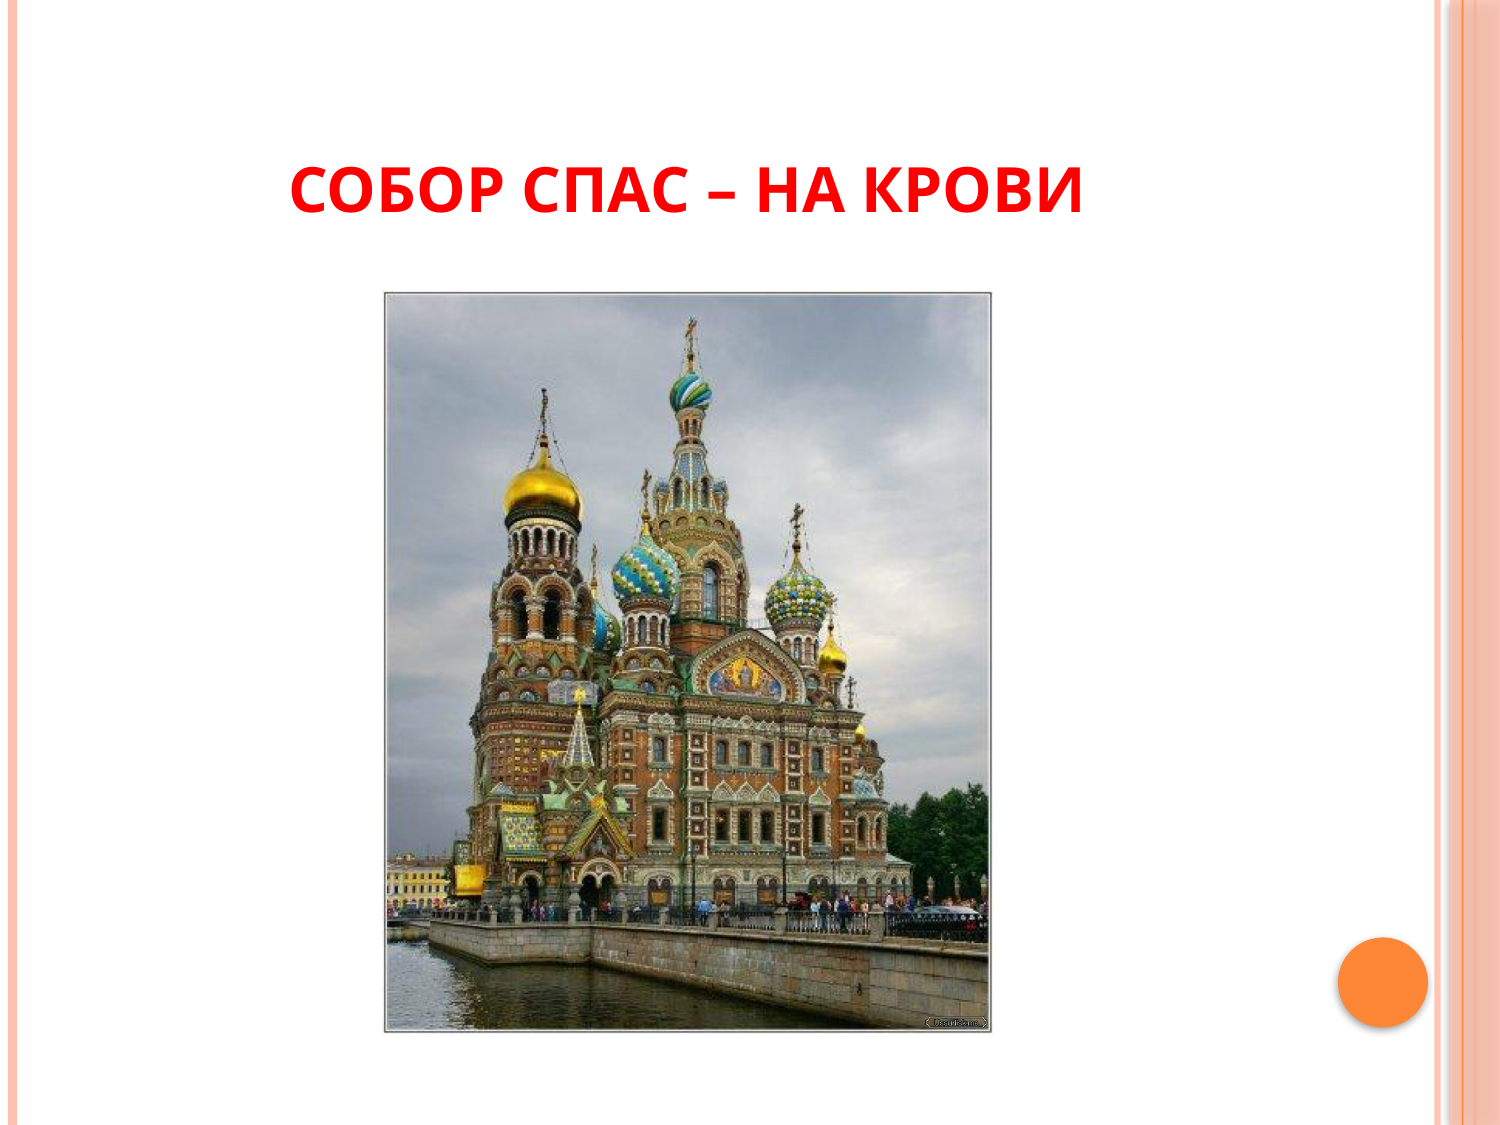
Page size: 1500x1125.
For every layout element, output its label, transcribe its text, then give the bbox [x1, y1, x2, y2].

title Собор Спас – на Крови [75, 45, 1300, 233]
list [381, 290, 994, 1034]
